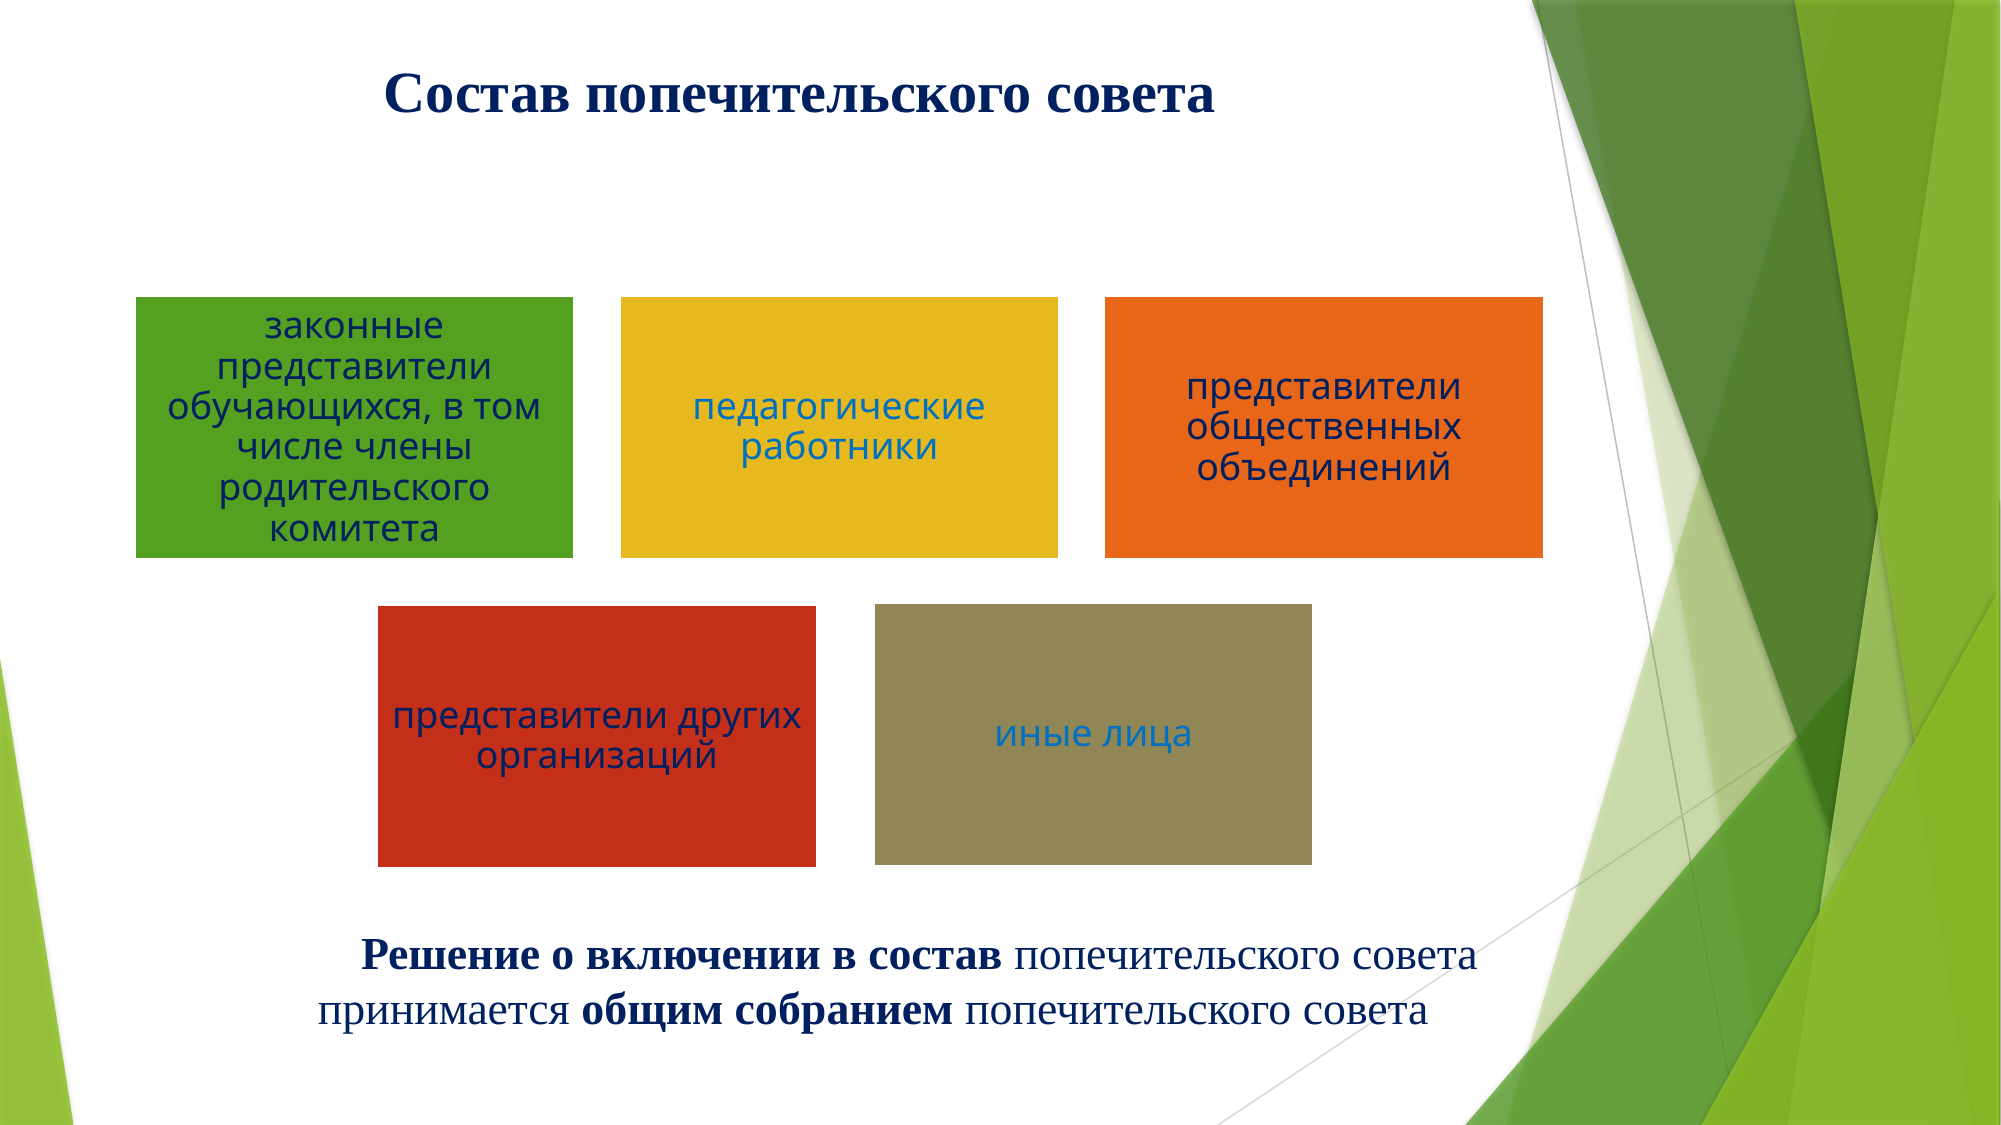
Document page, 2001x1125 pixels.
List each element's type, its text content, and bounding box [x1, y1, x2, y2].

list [133, 262, 1545, 901]
title Состав попечительского совета [94, 46, 1506, 264]
text_box Решение о включении в состав попечительского совета принимается общим собранием попечительского совета [131, 915, 1616, 1041]
